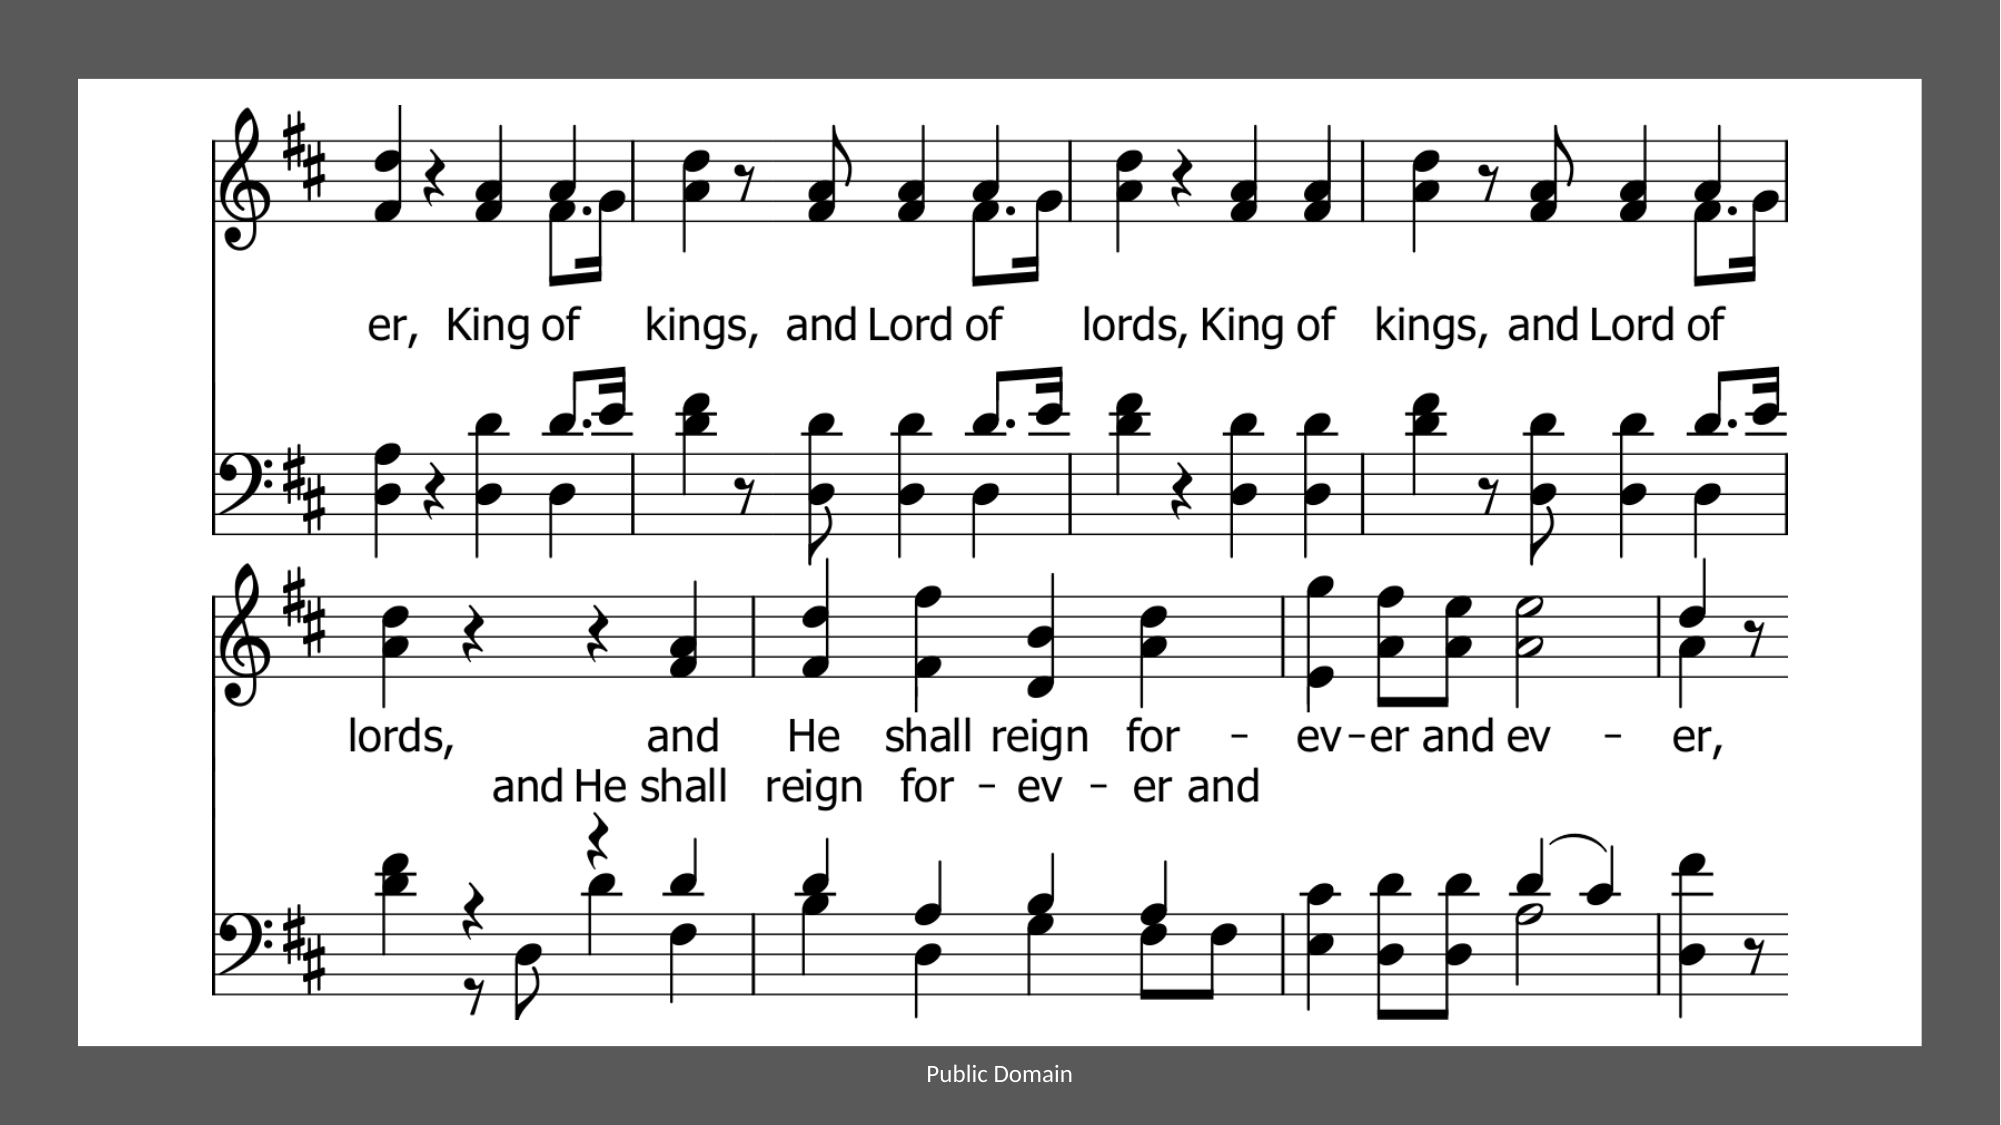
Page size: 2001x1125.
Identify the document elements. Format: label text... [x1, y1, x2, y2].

footer Public Domain [662, 1042, 1338, 1103]
text_box [77, 78, 1923, 1047]
picture [212, 105, 1788, 1020]
text_box [0, 0, 2000, 1125]
